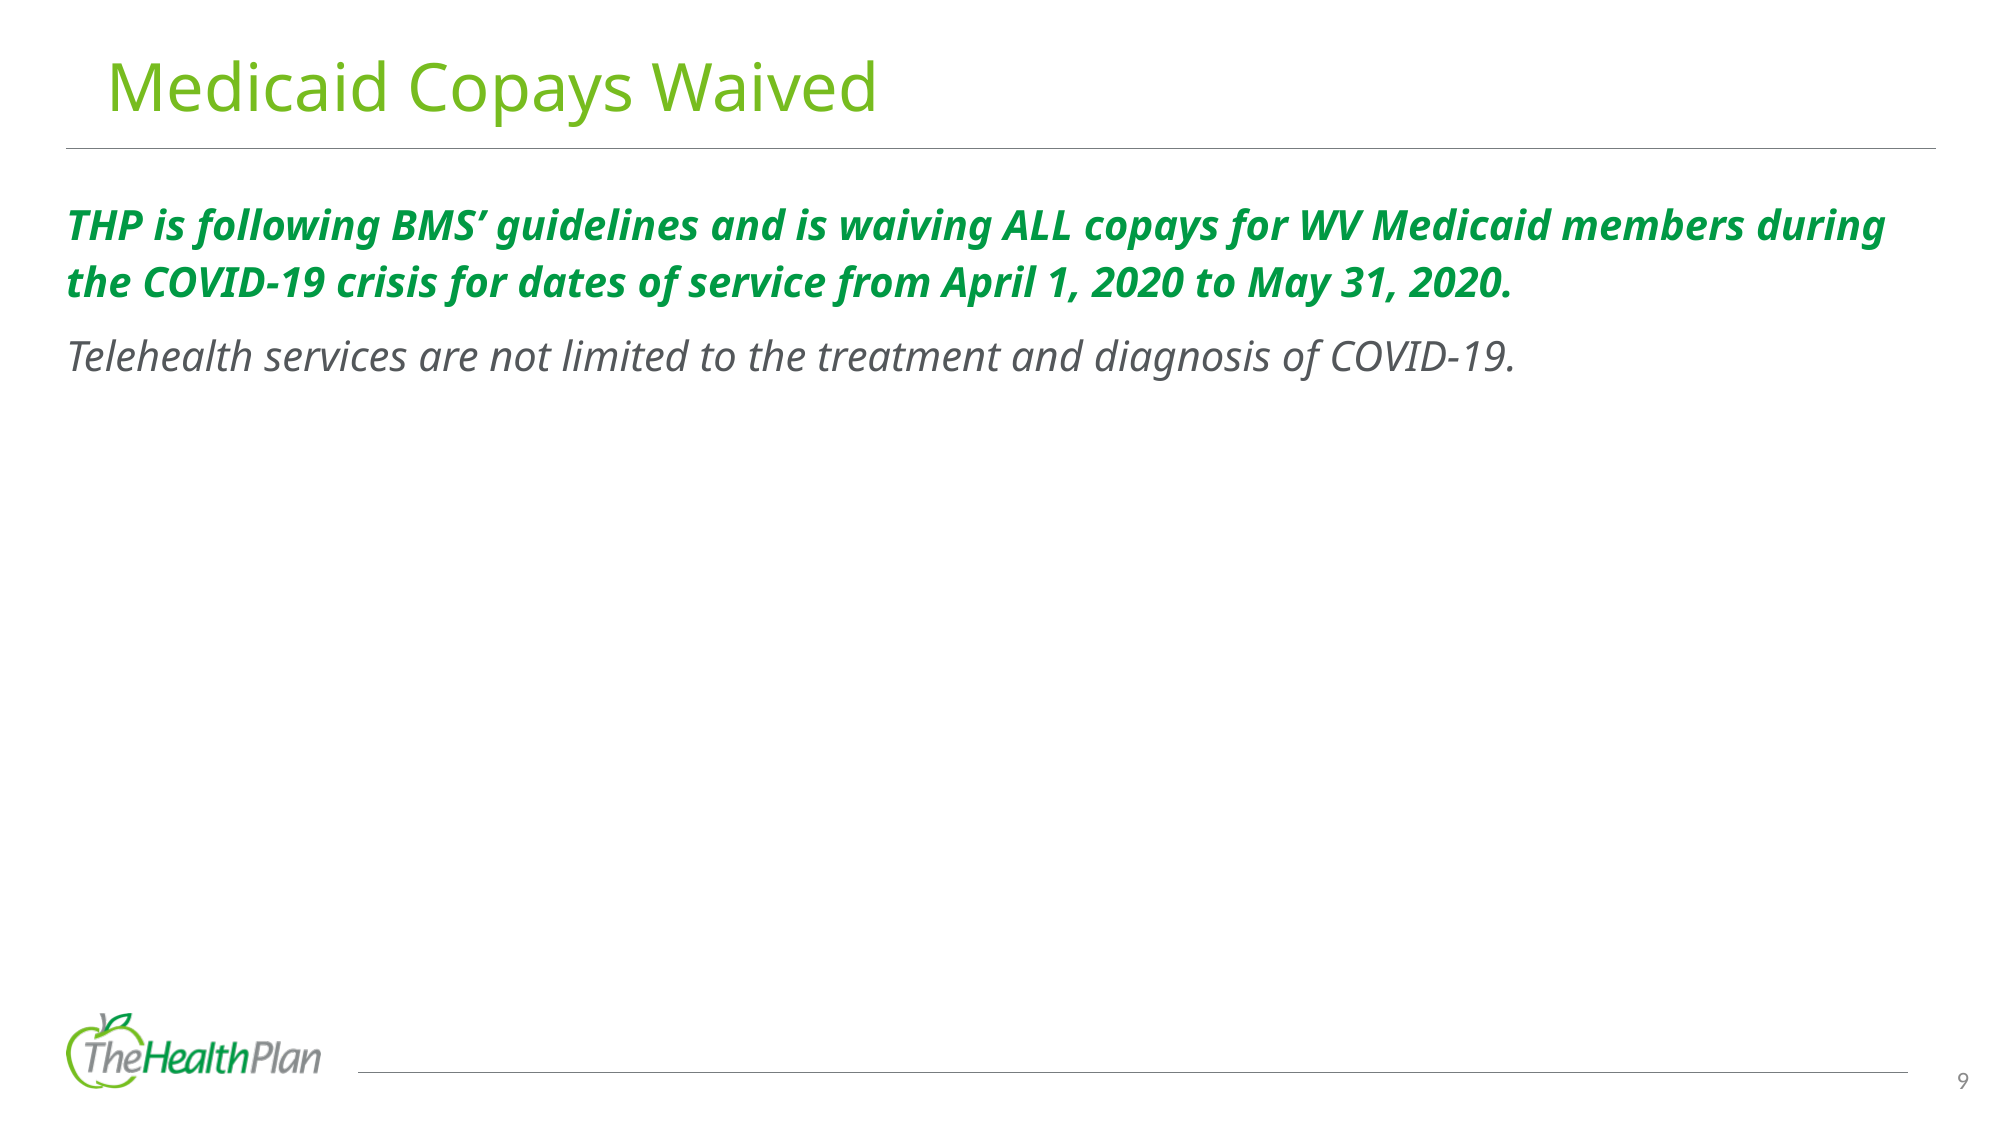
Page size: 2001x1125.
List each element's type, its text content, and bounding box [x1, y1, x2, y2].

slide_number 9 [1635, 1050, 1985, 1110]
text_box Medicaid Copays Waived [106, 44, 881, 125]
picture [65, 1013, 321, 1089]
text_box THP is following BMS’ guidelines and is waiving ALL copays for WV Medicaid members during the COVID-19 crisis for dates of service from April 1, 2020 to May 31, 2020. Telehealth services are not limited to the treatment and diagnosis of COVID-19. [65, 191, 1935, 977]
